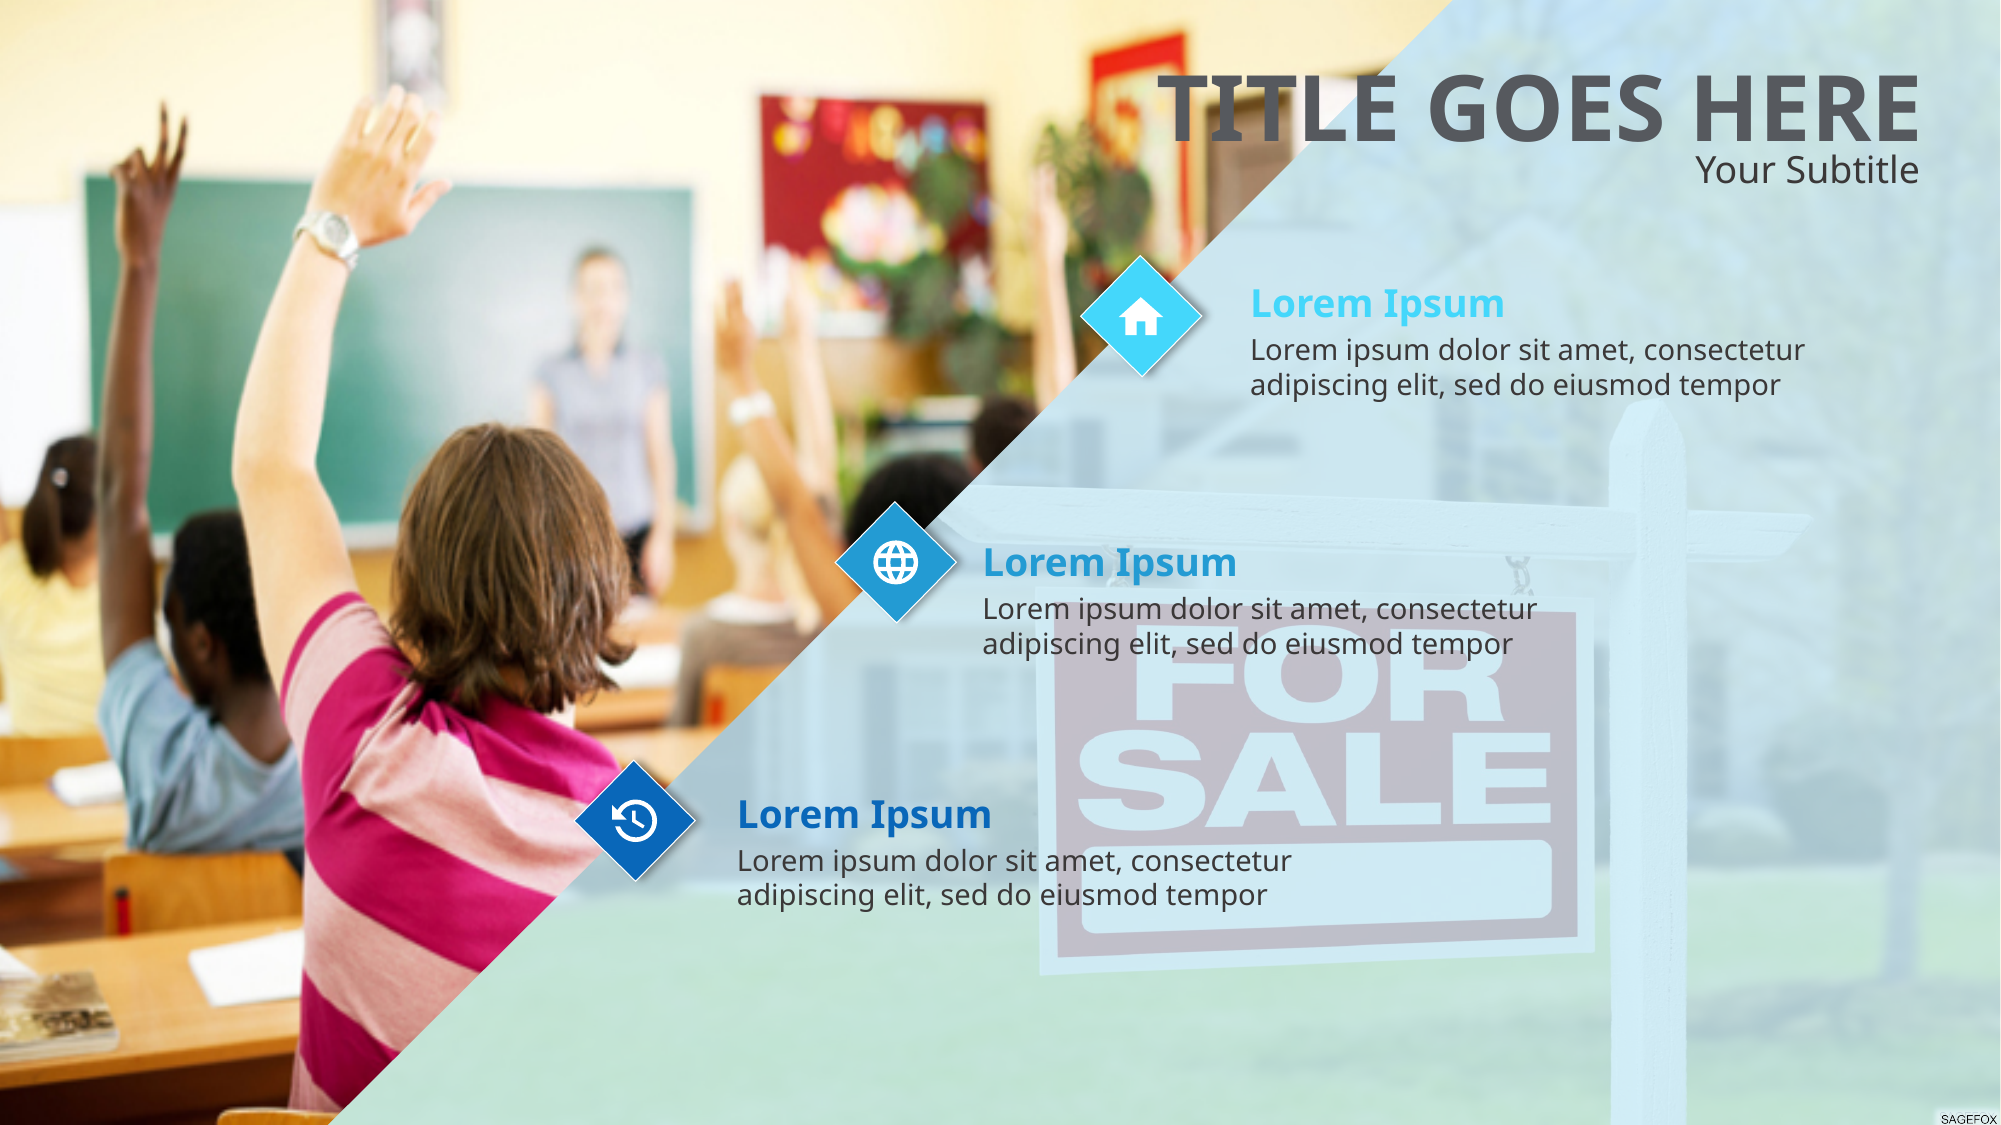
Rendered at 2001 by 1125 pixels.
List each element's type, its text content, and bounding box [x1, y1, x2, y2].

text_box Lorem Ipsum Lorem ipsum dolor sit amet, consectetur adipiscing elit, sed do eiusmod tempor [1239, 274, 1856, 407]
text_box Lorem Ipsum Lorem ipsum dolor sit amet, consectetur adipiscing elit, sed do eiusmod tempor [972, 532, 1588, 665]
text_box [1035, 42, 1939, 199]
text_box [873, 540, 919, 585]
text_box [833, 500, 958, 625]
text_box [0, 0, 1454, 1125]
text_box Lorem Ipsum Lorem ipsum dolor sit amet, consectetur adipiscing elit, sed do eiusmod tempor [726, 784, 1343, 917]
text_box [1079, 254, 1204, 379]
text_box [612, 799, 658, 843]
text_box [1118, 297, 1164, 336]
text_box [572, 758, 697, 883]
picture [1938, 1114, 1999, 1125]
